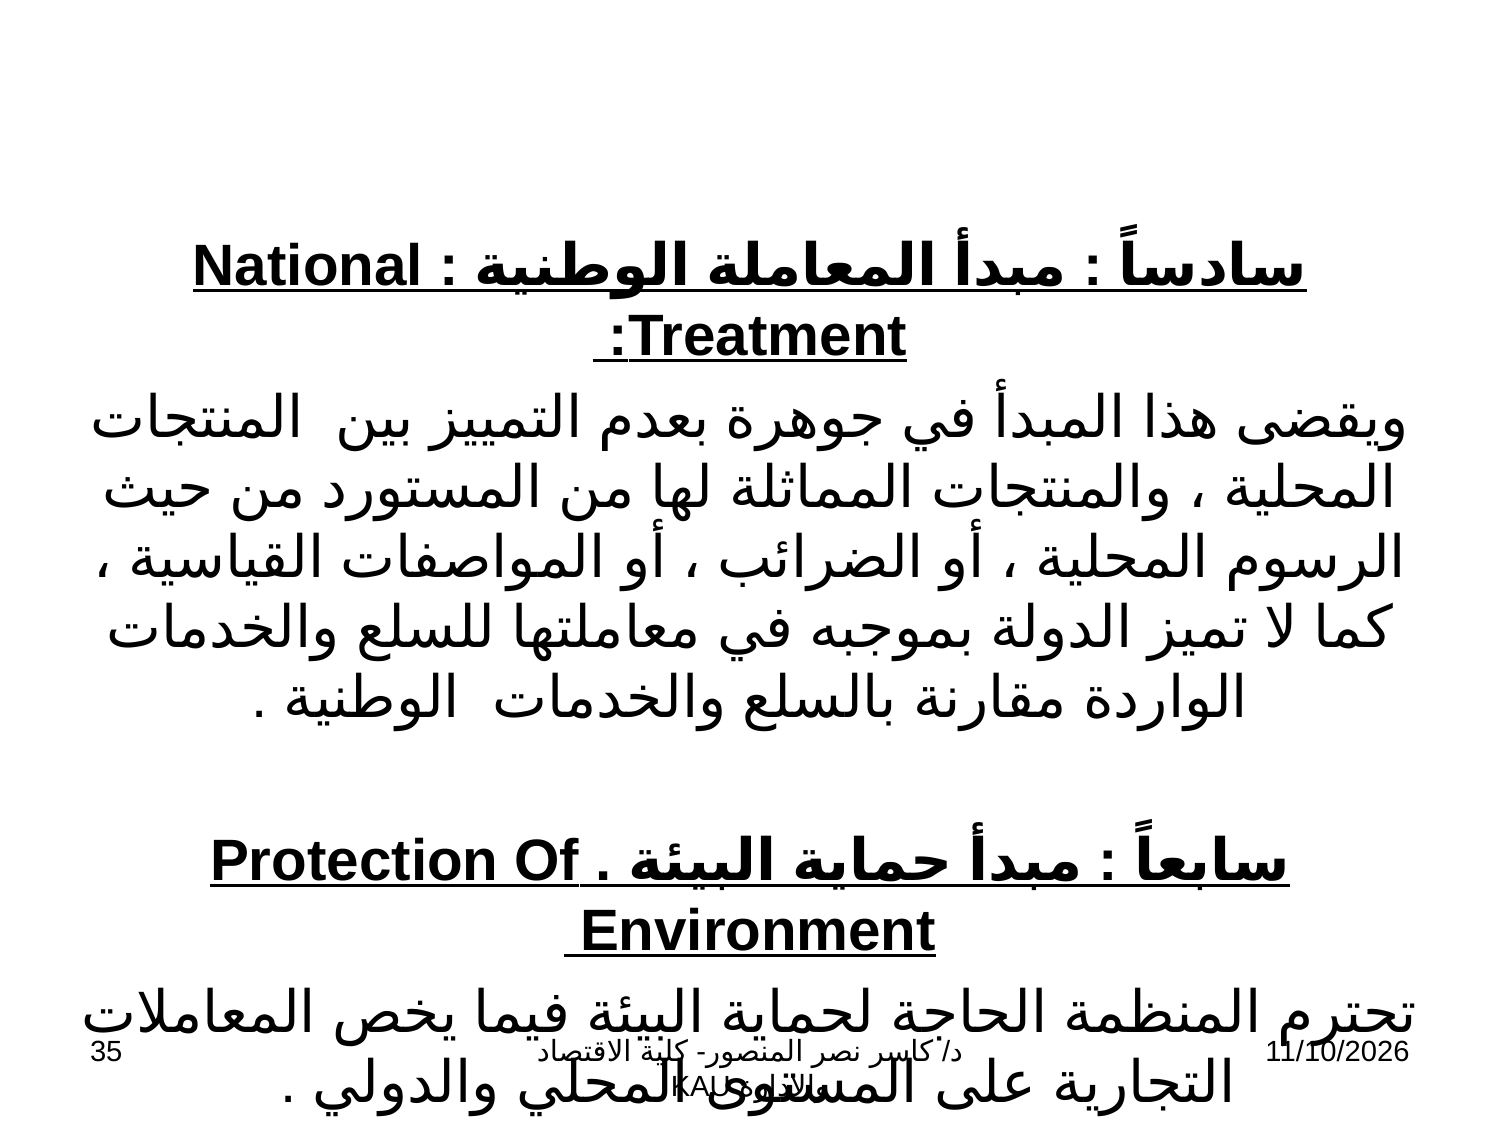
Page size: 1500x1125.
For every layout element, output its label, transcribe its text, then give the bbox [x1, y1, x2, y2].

footer د/ كاسر نصر المنصور- كلية الاقتصاد والادارة KAU [512, 1024, 988, 1103]
slide_number 35 [74, 1024, 426, 1103]
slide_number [1074, 1024, 1426, 1103]
subtitle سادساً : مبدأ المعاملة الوطنية : National Treatment: ويقضى هذا المبدأ في جوهرة بعدم التمييز بين المنتجات المحلية ، والمنتجات المماثلة لها من المستورد من حيث الرسوم المحلية ، أو الضرائب ، أو المواصفات القياسية ، كما لا تميز الدولة بموجبه في معاملتها للسلع والخدمات الواردة مقارنة بالسلع والخدمات الوطنية . سابعاً : مبدأ حماية البيئة . Protection Of Environment تحترم المنظمة الحاجة لحماية البيئة فيما يخص المعاملات التجارية على المستوى المحلي والدولي . [40, 219, 1460, 977]
